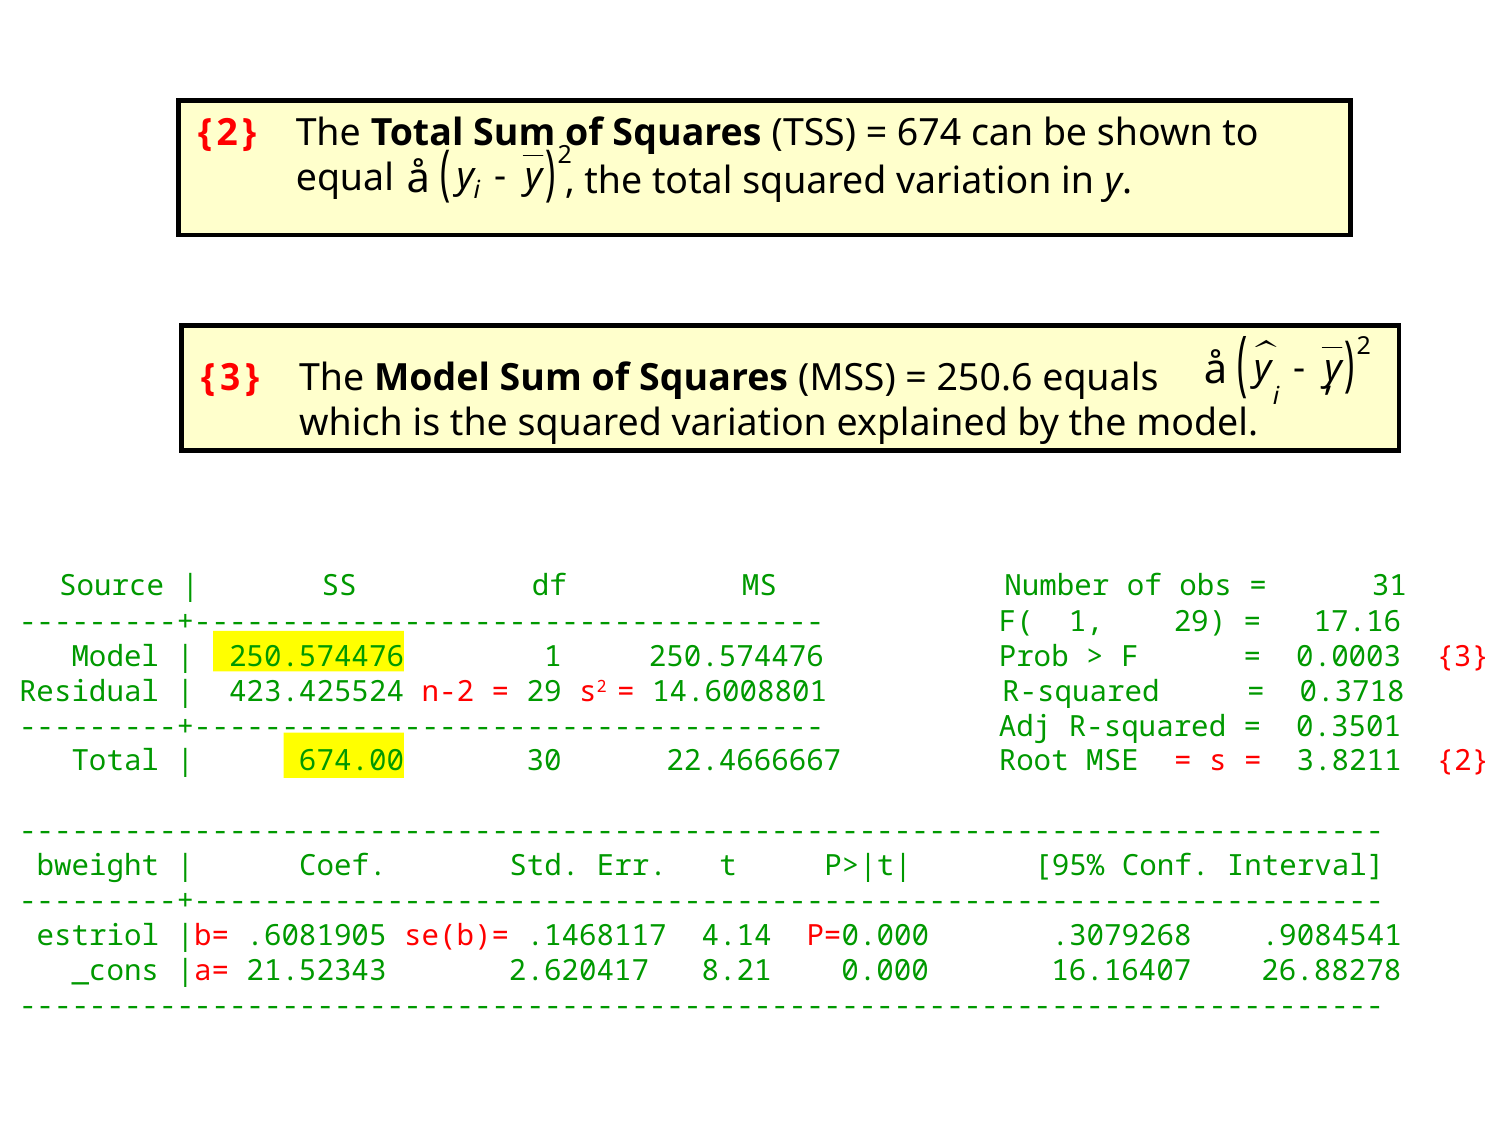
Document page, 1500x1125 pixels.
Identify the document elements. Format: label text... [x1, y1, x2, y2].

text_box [178, 100, 1351, 241]
text_box Source | SS df MS Number of obs = 31 ---------+------------------------------------ F( 1, 29) = 17.16 Model | 250.574476 1 250.574476 Prob > F = 0.0003 {3} Residual | 423.425524 n-2 = 29 s2 = 14.6008801 R-squared = 0.3718 ---------+------------------------------------ Adj R-squared = 0.3501 Total | 674.00 30 22.4666667 Root MSE = s = 3.8211 {2} ------------------------------------------------------------------------------ bweight | Coef. Std. Err. t P>|t| [95% Conf. Interval] ---------+-------------------------------------------------------------------- estriol |b= .6081905 se(b)= .1468117 4.14 P=0.000 .3079268 .9084541 _cons |a= 21.52343 2.620417 8.21 0.000 16.16407 26.88278 ------------------------------------------------------------------------------ [4, 554, 1500, 1029]
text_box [181, 325, 1400, 456]
